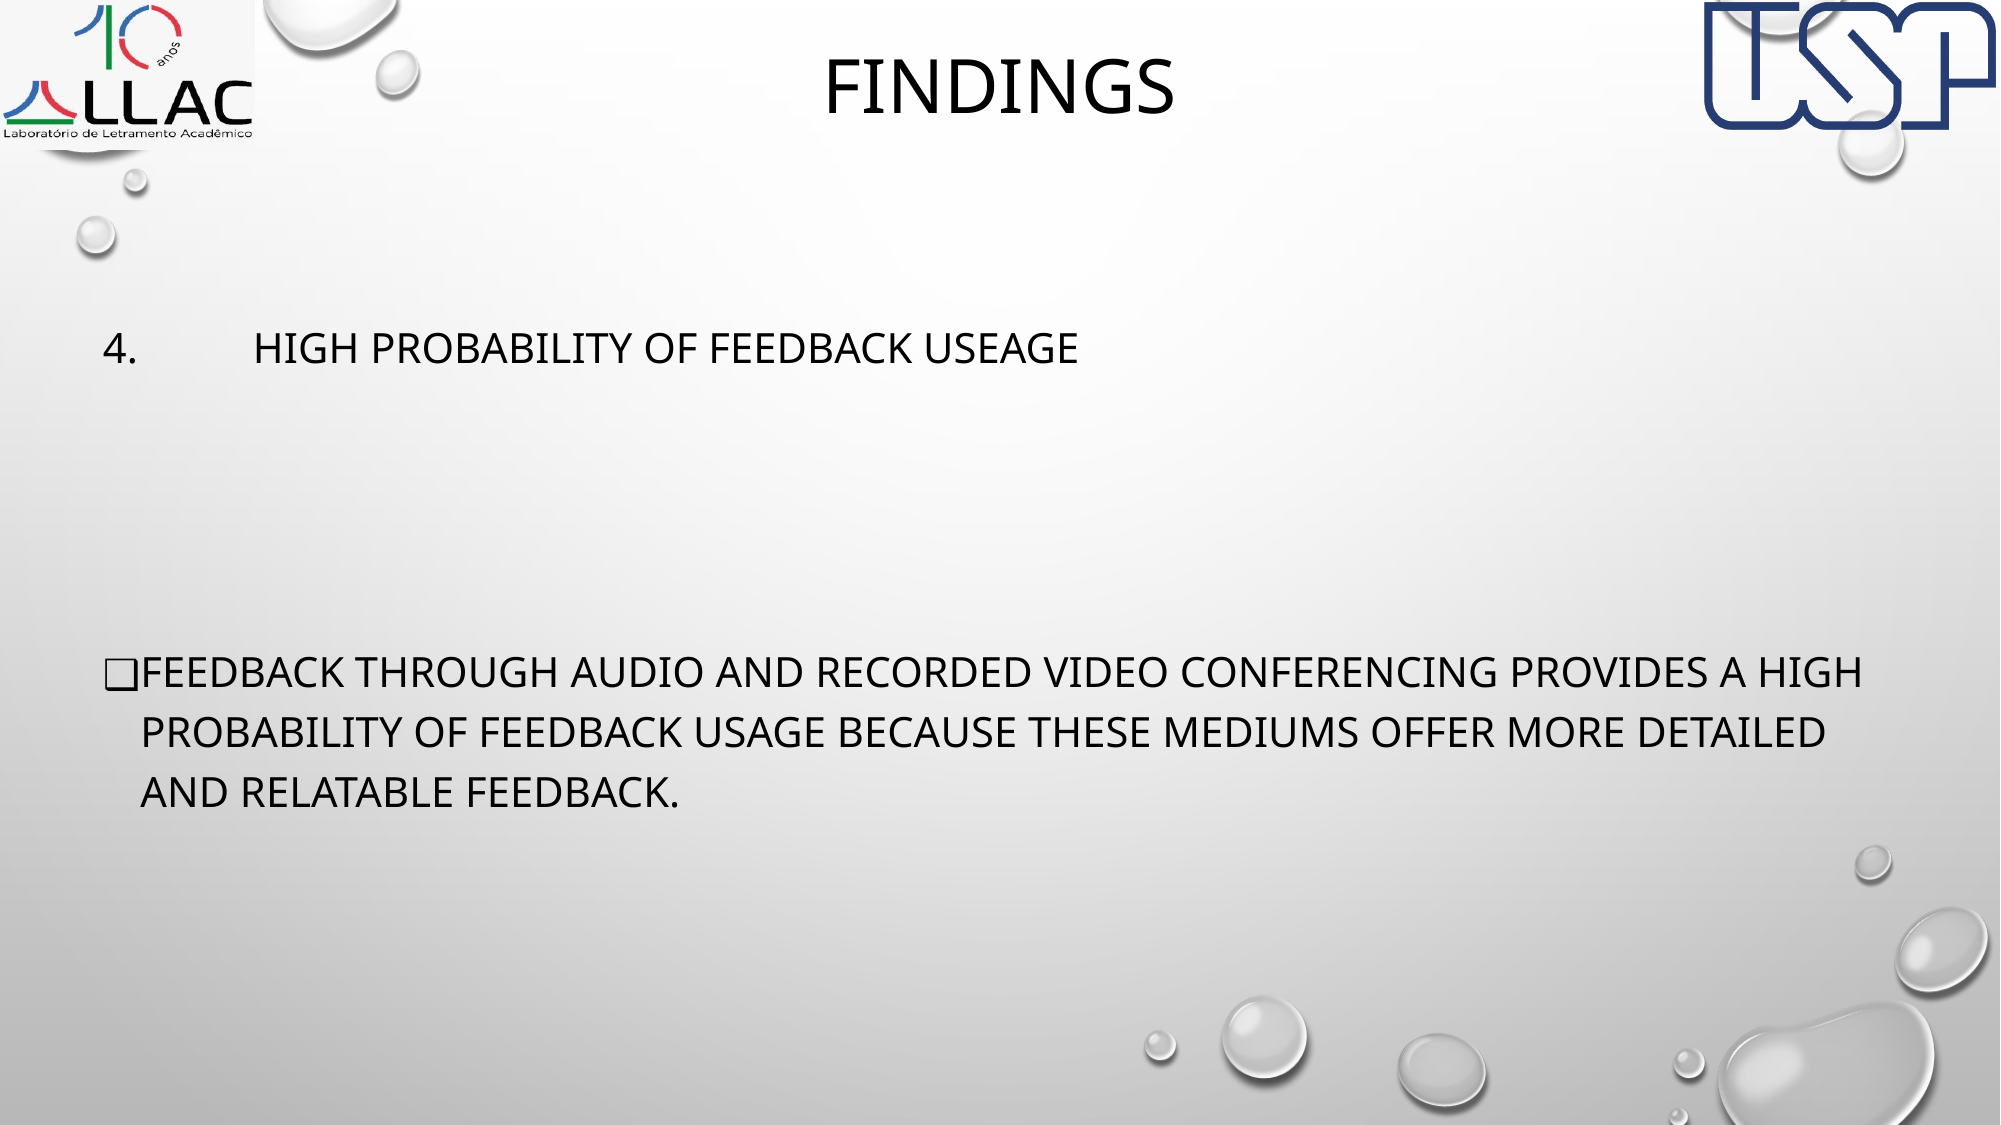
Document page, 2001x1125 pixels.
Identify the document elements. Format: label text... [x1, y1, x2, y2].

title FINDINGS [259, 34, 1851, 144]
list 4. HIGH PROBABILITY OF FEEDBACK USEAGE FEEDBACK THROUGH AUDIO AND RECORDED VIDEO CONFERENCING PROVIDES A HIGH PROBABILITY OF FEEDBACK USAGE BECAUSE THESE MEDIUMS OFFER MORE DETAILED AND RELATABLE FEEDBACK. [87, 233, 1888, 911]
picture [0, 0, 2000, 1125]
